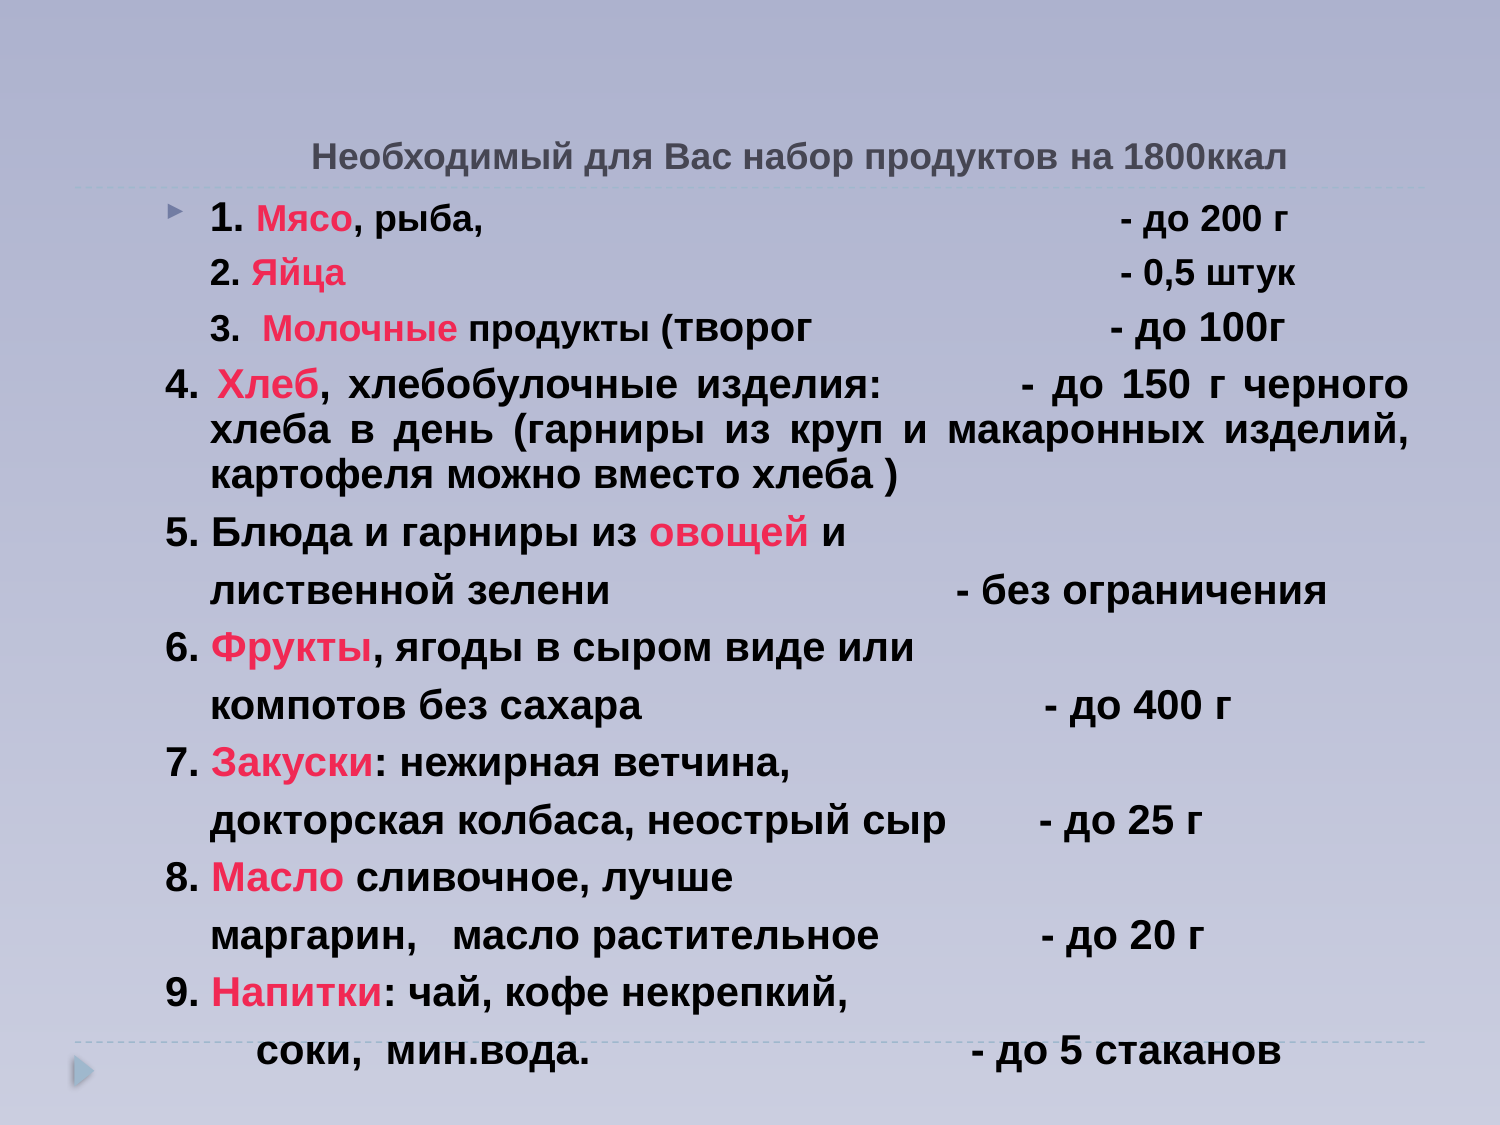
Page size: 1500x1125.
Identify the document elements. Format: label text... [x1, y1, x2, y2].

list 1. Мясо, рыба, - до 200 г 2. Яйца - 0,5 штук 3. Молочные продукты (творог - до 100г 4. Хлеб, хлебобулочные изделия: - до 150 г черного хлеба в день (гарниры из круп и макаронных изделий, картофеля можно вместо хлеба ) 5. Блюда и гарниры из овощей и лиственной зелени - без ограничения 6. Фрукты, ягоды в сыром виде или компотов без сахара - до 400 г 7. Закуски: нежирная ветчина, докторская колбаса, неострый сыр - до 25 г 8. Масло сливочное, лучше маргарин, масло растительное - до 20 г 9. Напитки: чай, кофе некрепкий, соки, мин.вода. - до 5 стаканов [149, 124, 1426, 1088]
title Необходимый для Вас набор продуктов на 1800ккал [112, 112, 1500, 187]
